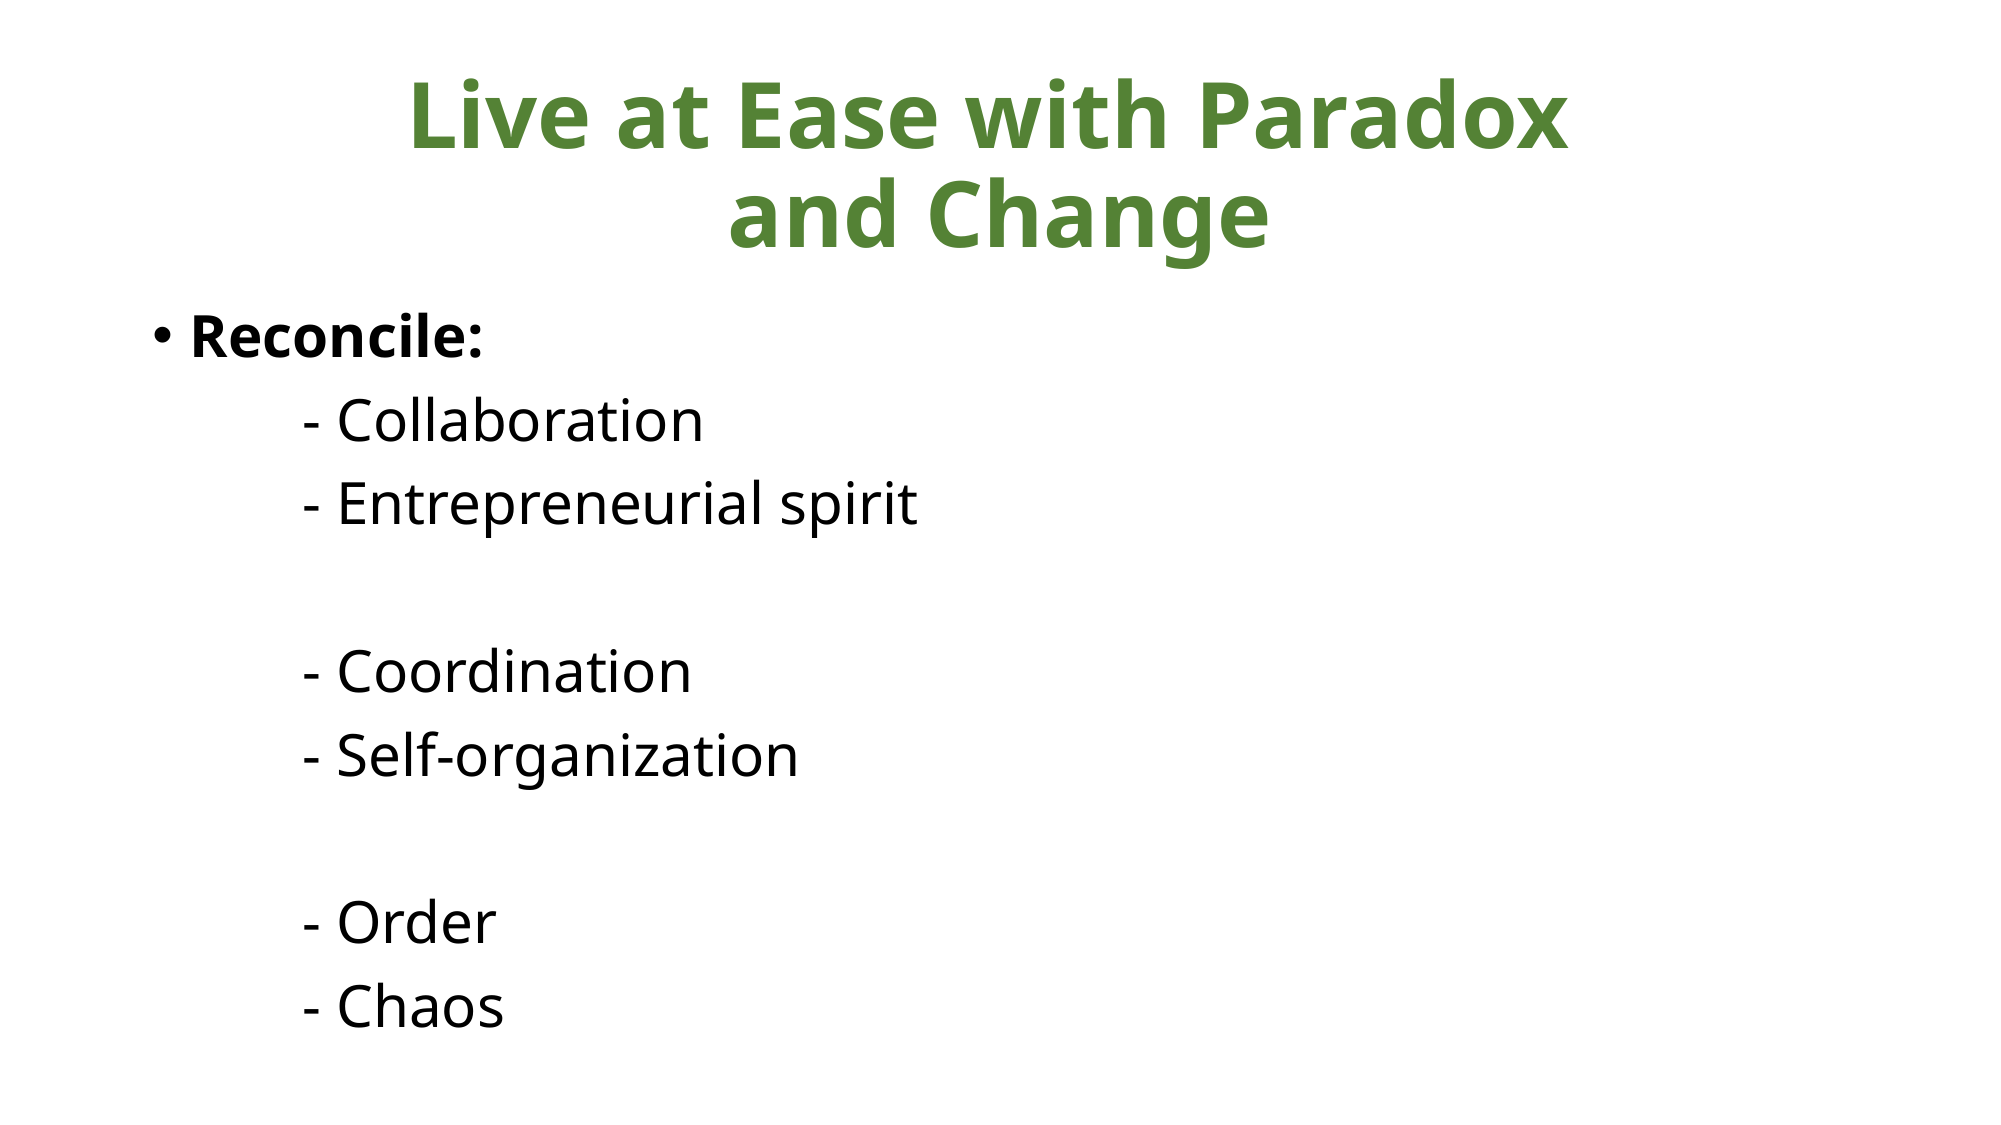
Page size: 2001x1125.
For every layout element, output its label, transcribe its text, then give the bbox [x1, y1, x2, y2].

list Reconcile: - Collaboration - Entrepreneurial spirit - Coordination - Self-organization - Order - Chaos [137, 299, 1863, 1066]
title Live at Ease with Paradox and Change [137, 59, 1863, 278]
